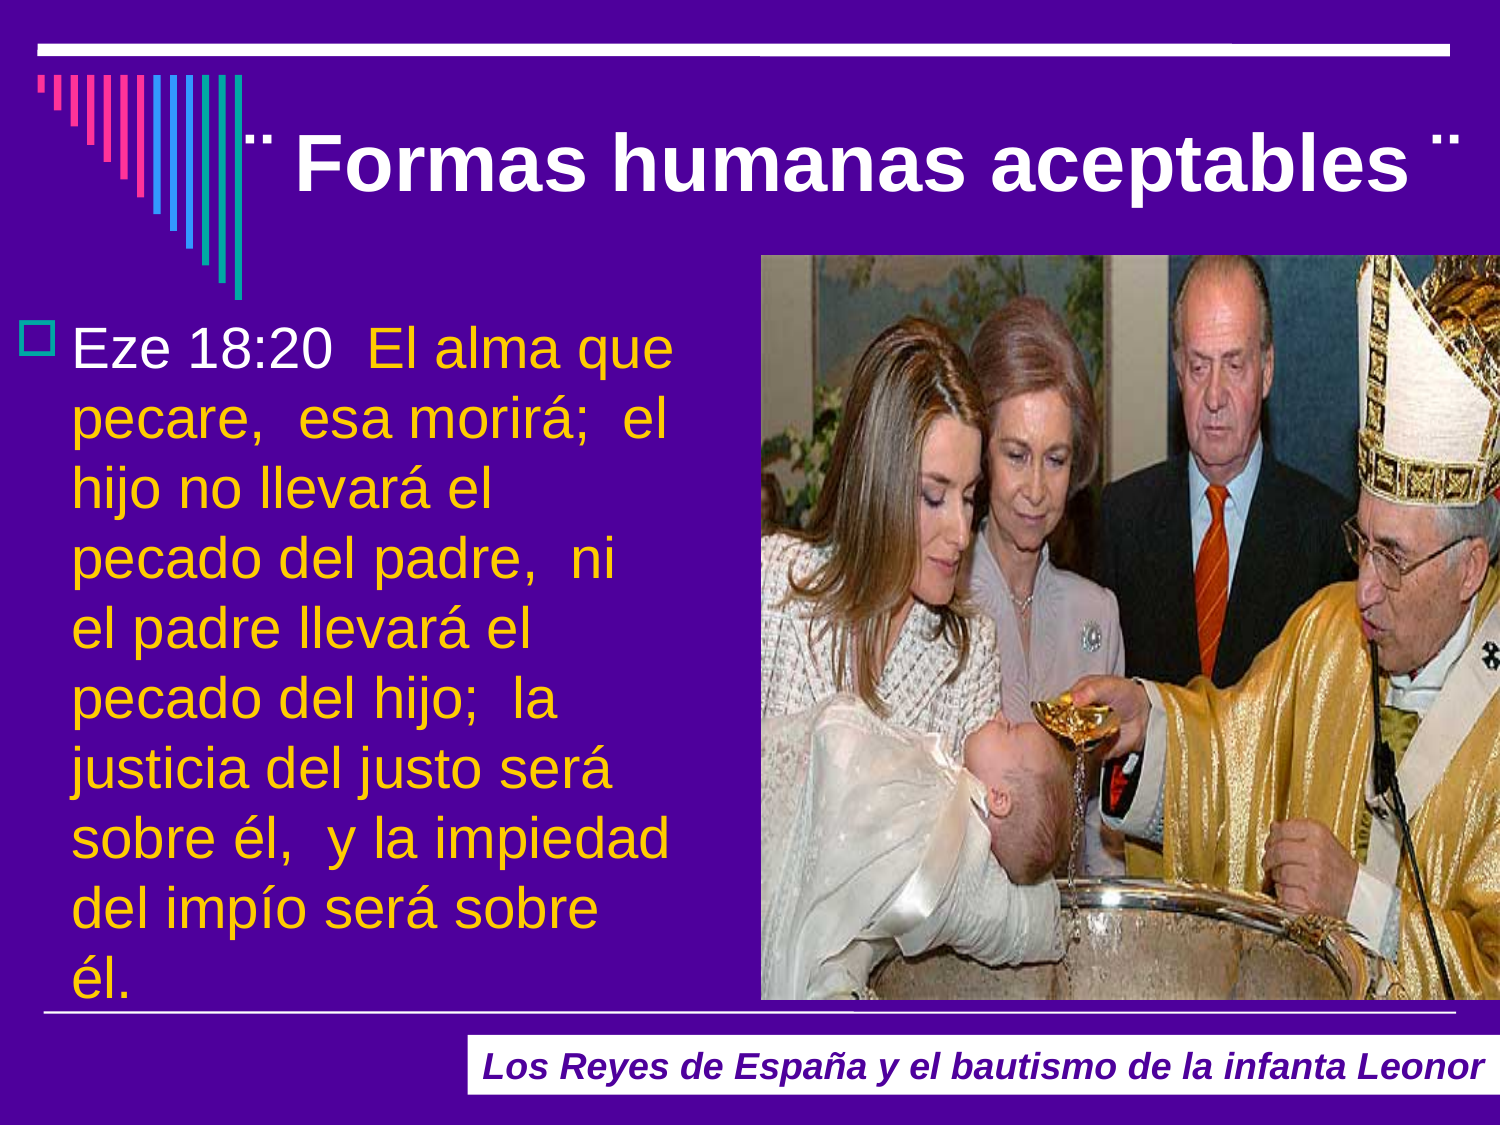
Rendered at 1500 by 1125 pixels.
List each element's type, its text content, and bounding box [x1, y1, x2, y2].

text_box Los Reyes de España y el bautismo de la infanta Leonor [467, 1034, 1500, 1095]
title ¨ Formas humanas aceptables ¨ [206, 75, 1500, 244]
list Eze 18:20 El alma que pecare, esa morirá; el hijo no llevará el pecado del padre, ni el padre llevará el pecado del hijo; la justicia del justo será sobre él, y la impiedad del impío será sobre él. [0, 302, 691, 1000]
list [761, 255, 1500, 1000]
